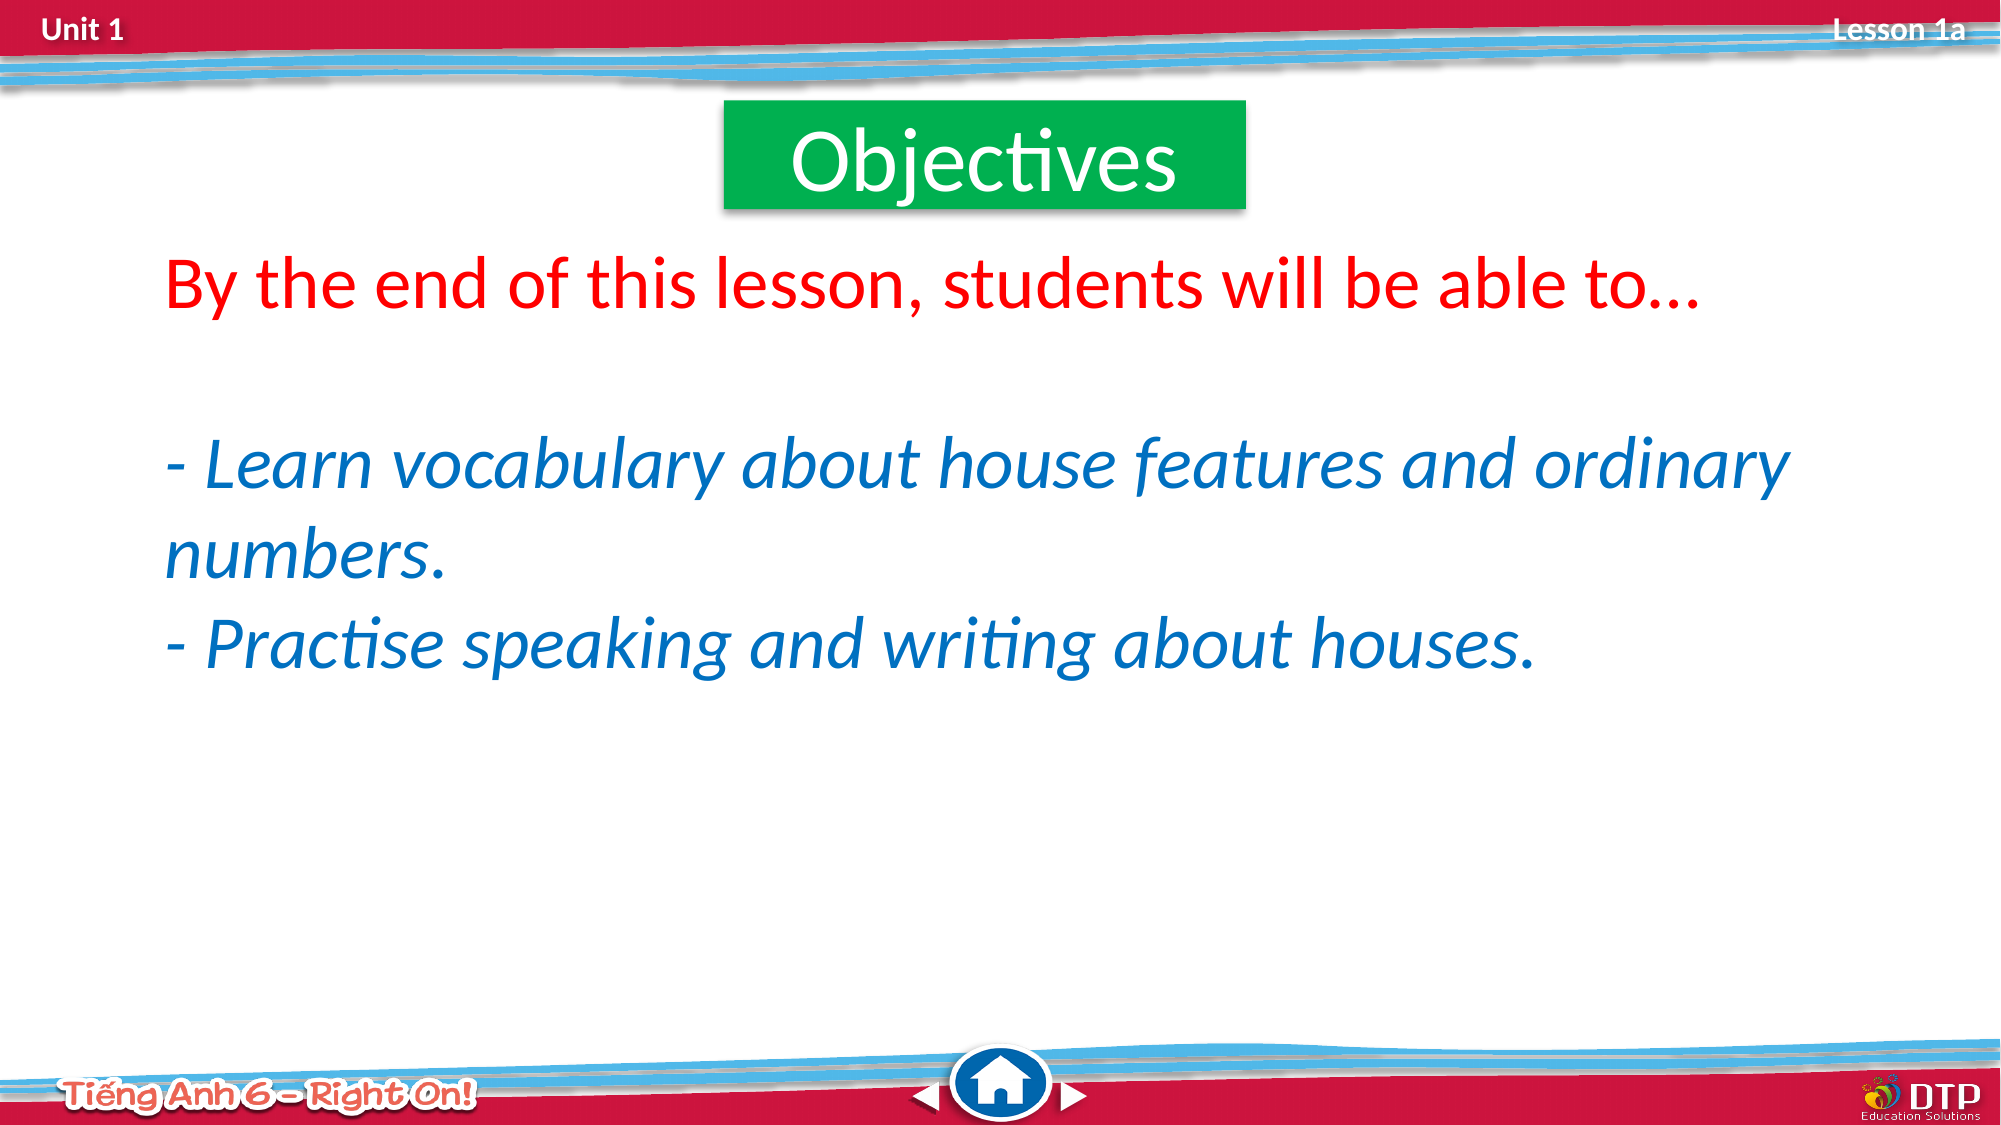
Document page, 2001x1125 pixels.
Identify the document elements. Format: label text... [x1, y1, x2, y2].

text_box By the end of this lesson, students will be able to… - Learn vocabulary about house features and ordinary numbers. - Practise speaking and writing about houses. [149, 226, 1927, 692]
picture [0, 0, 2000, 1125]
text_box Objectives [723, 99, 1247, 210]
